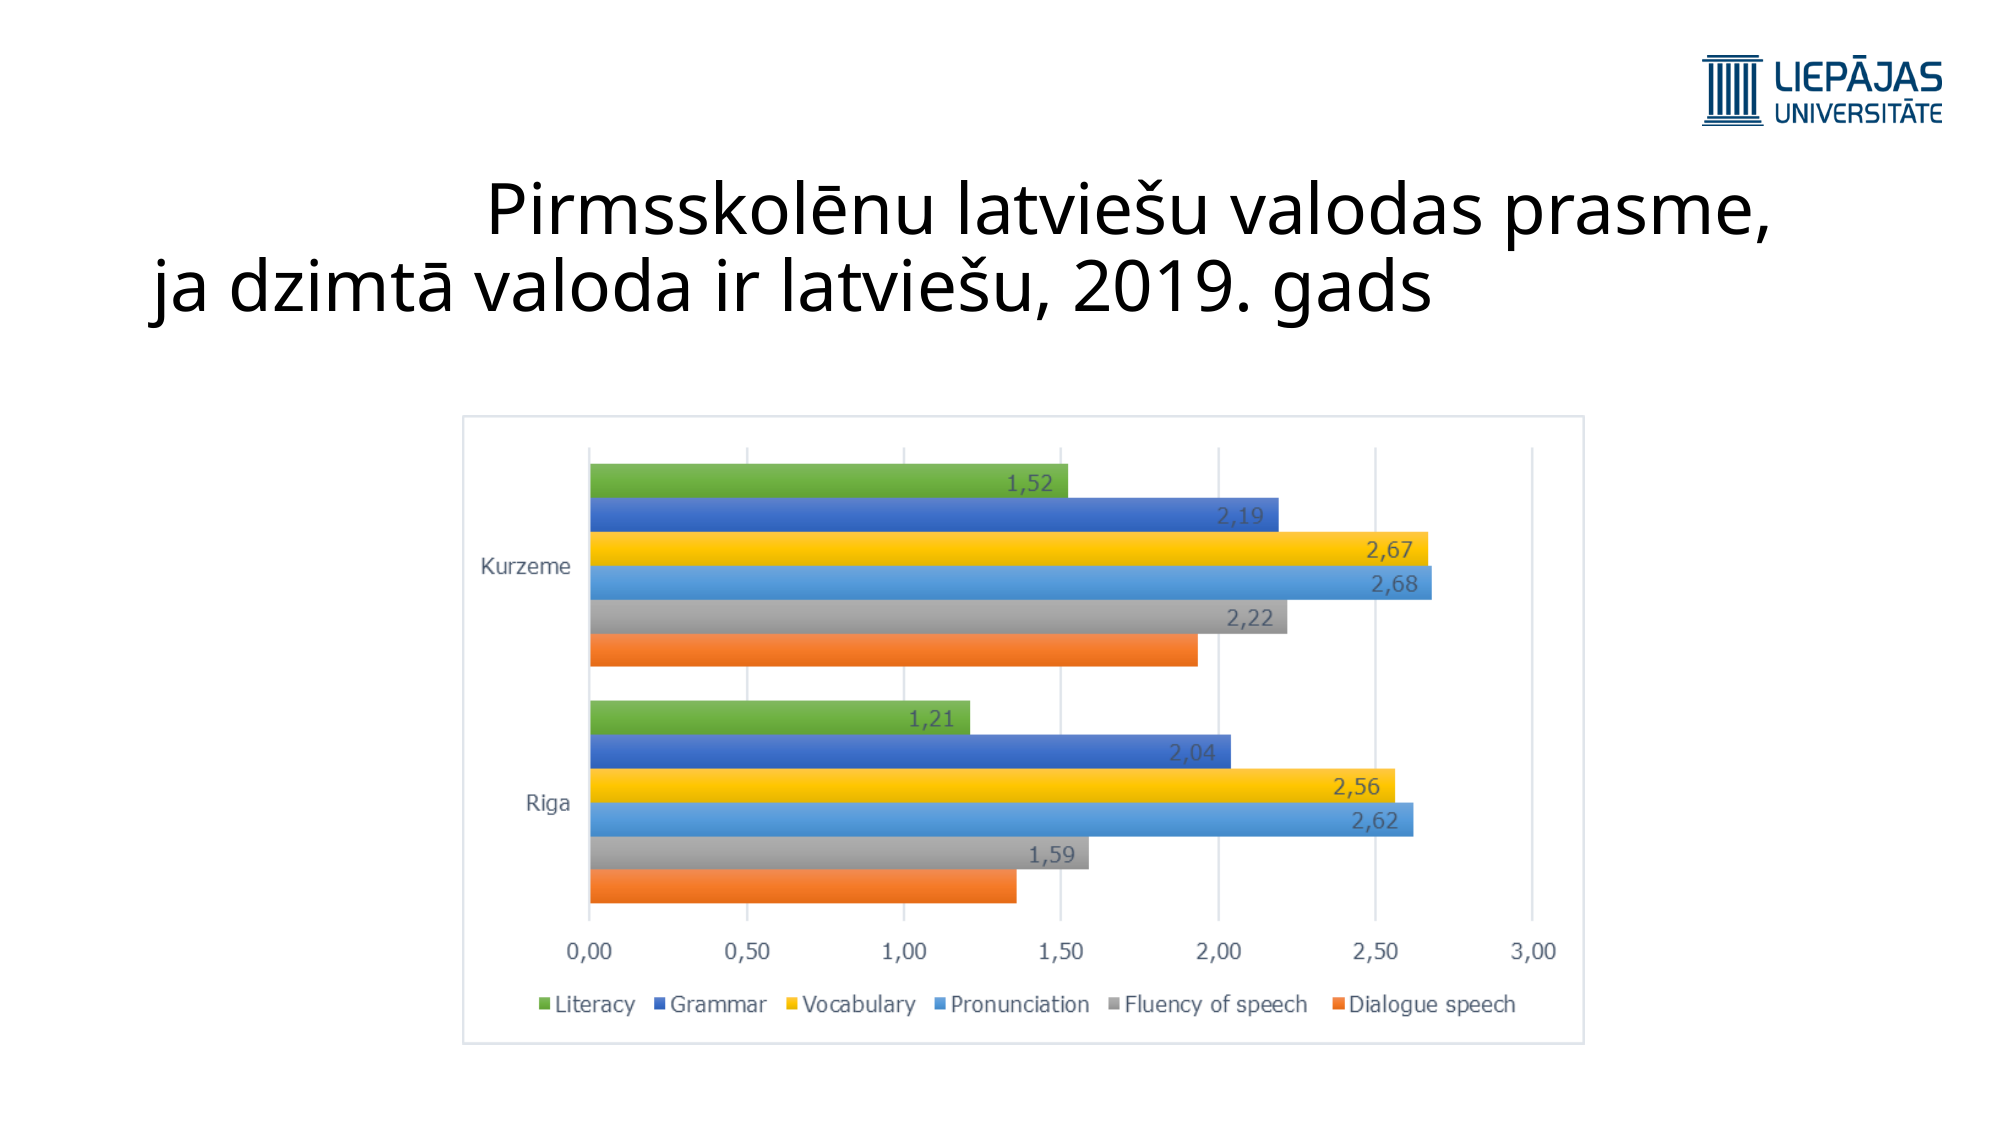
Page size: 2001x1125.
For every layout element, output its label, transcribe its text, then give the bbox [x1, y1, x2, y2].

picture [462, 415, 1585, 1045]
picture [1701, 55, 1942, 126]
title Pirmsskolēnu latviešu valodas prasme, ja dzimtā valoda ir latviešu, 2019. gads [137, 141, 1863, 359]
